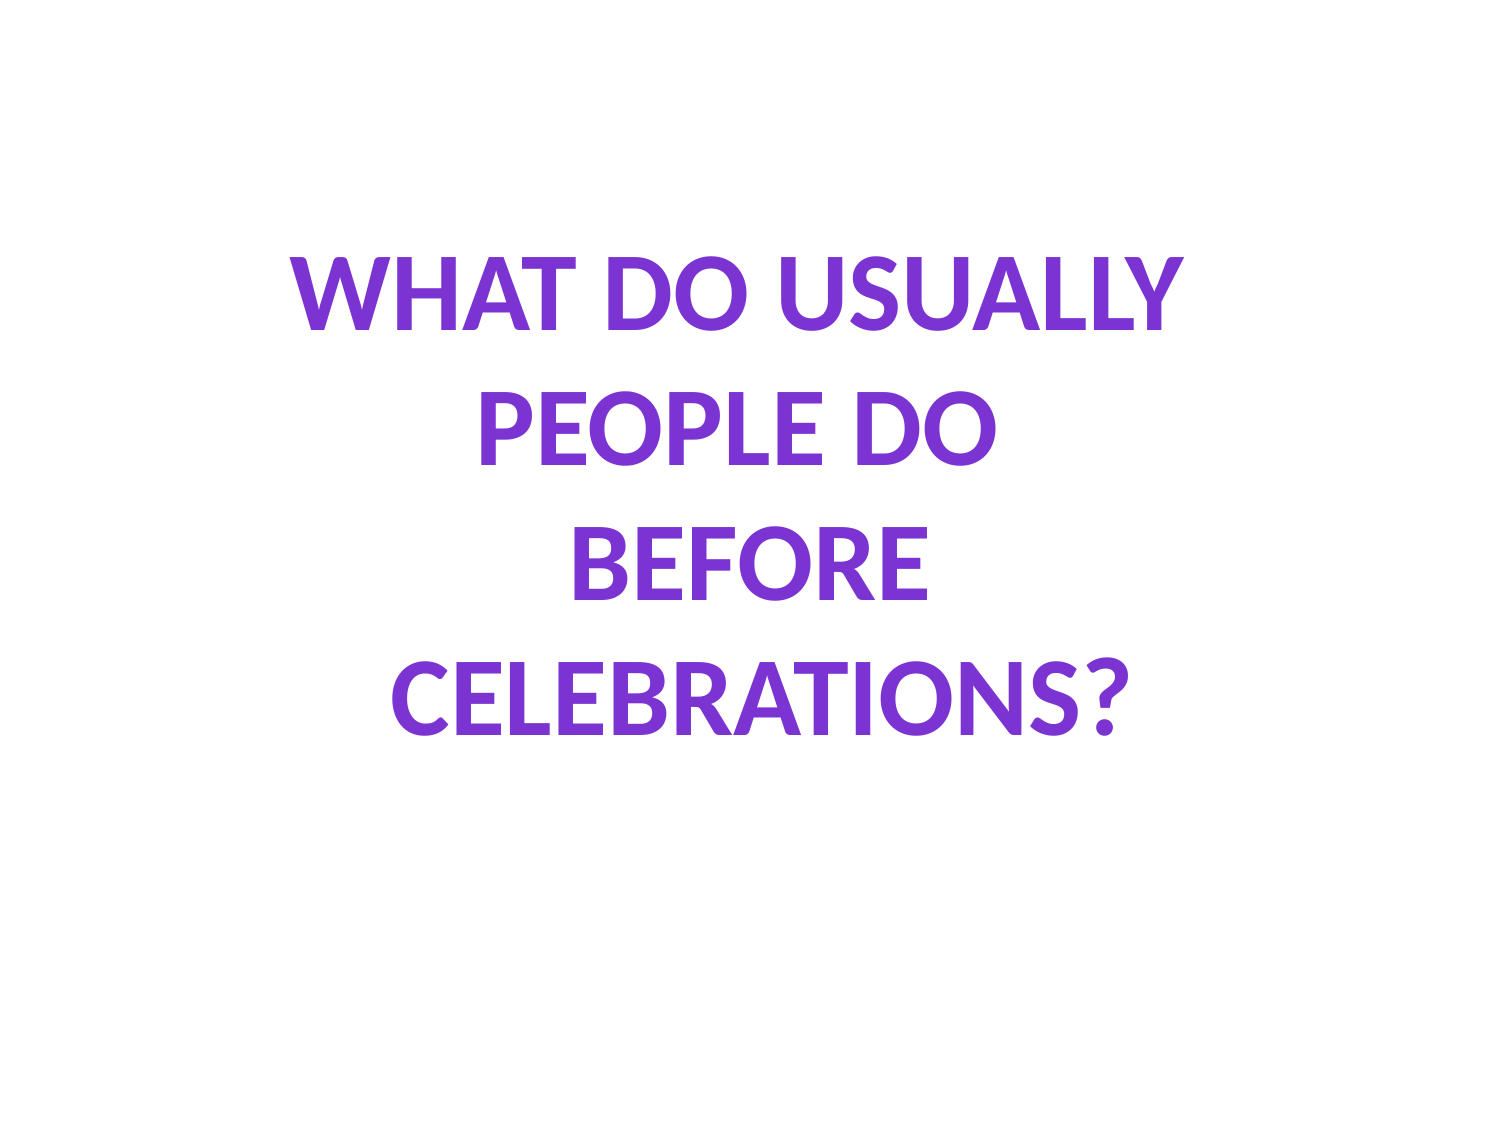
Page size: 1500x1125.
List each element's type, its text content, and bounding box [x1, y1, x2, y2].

text_box What do usually people do Before celebrations? [162, 210, 1337, 766]
